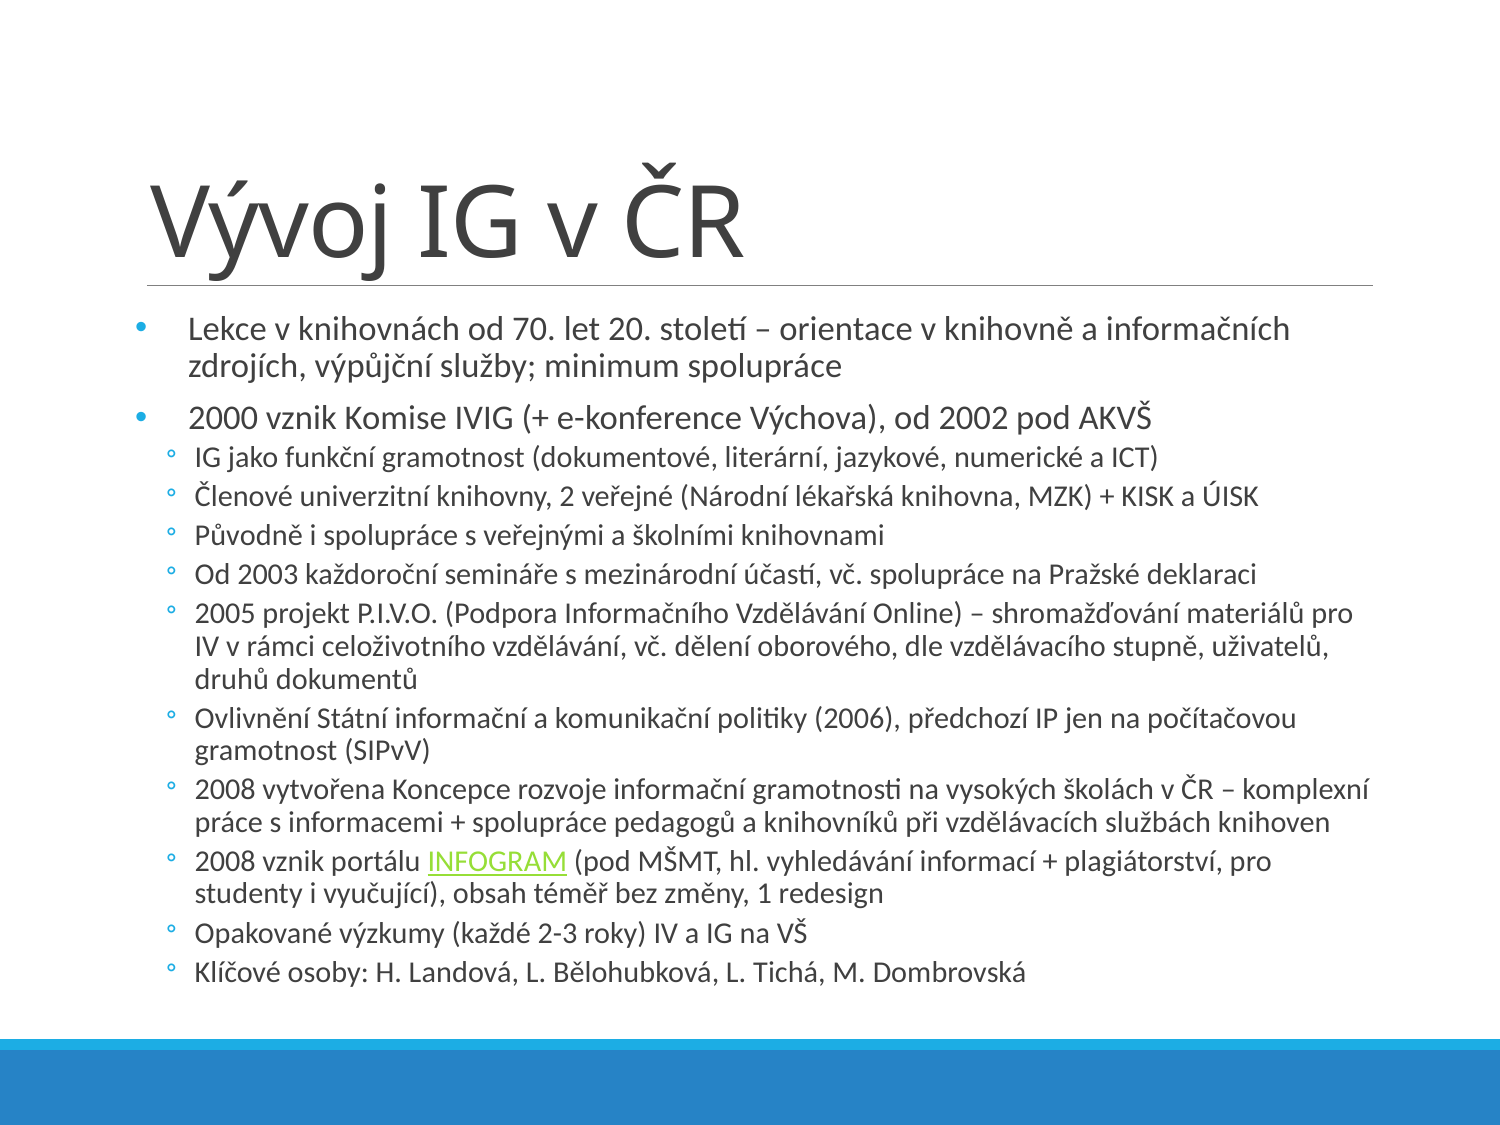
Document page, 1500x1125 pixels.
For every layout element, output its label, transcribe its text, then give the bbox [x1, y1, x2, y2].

list Lekce v knihovnách od 70. let 20. století – orientace v knihovně a informačních zdrojích, výpůjční služby; minimum spolupráce 2000 vznik Komise IVIG (+ e-konference Výchova), od 2002 pod AKVŠ IG jako funkční gramotnost (dokumentové, literární, jazykové, numerické a ICT) Členové univerzitní knihovny, 2 veřejné (Národní lékařská knihovna, MZK) + KISK a ÚISK Původně i spolupráce s veřejnými a školními knihovnami Od 2003 každoroční semináře s mezinárodní účastí, vč. spolupráce na Pražské deklaraci 2005 projekt P.I.V.O. (Podpora Informačního Vzdělávání Online) – shromažďování materiálů pro IV v rámci celoživotního vzdělávání, vč. dělení oborového, dle vzdělávacího stupně, uživatelů, druhů dokumentů Ovlivnění Státní informační a komunikační politiky (2006), předchozí IP jen na počítačovou gramotnost (SIPvV) 2008 vytvořena Koncepce rozvoje informační gramotnosti na vysokých školách v ČR – komplexní práce s informacemi + spolupráce pedagogů a knihovníků při vzdělávacích službách knihoven 2008 vznik portálu INFOGRAM (pod MŠMT, hl. vyhledávání informací + plagiátorství, pro studenty i vyučující), obsah téměř bez změny, 1 redesign Opakované výzkumy (každé 2-3 roky) IV a IG na VŠ Klíčové osoby: H. Landová, L. Bělohubková, L. Tichá, M. Dombrovská [135, 302, 1373, 1033]
title Vývoj IG v ČR [135, 47, 1373, 285]
